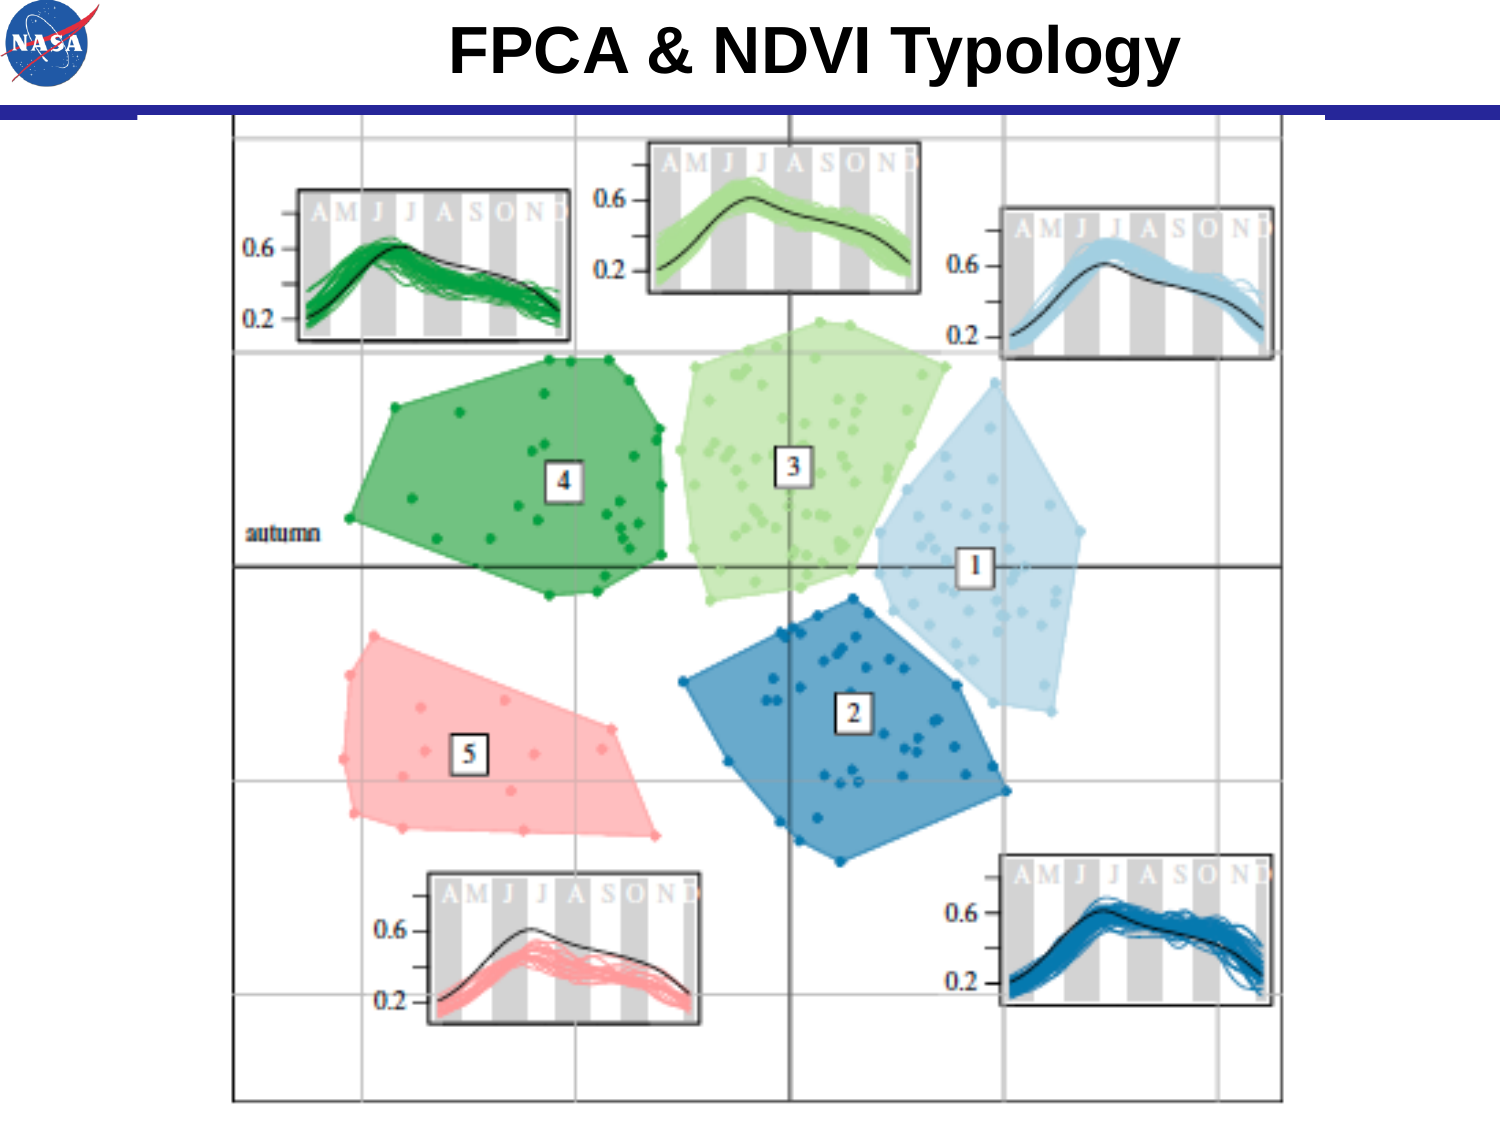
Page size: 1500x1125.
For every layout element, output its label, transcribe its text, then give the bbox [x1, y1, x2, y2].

text_box FPCA & NDVI Typology [149, 0, 1500, 95]
picture [137, 115, 1326, 1120]
picture [0, 0, 101, 87]
